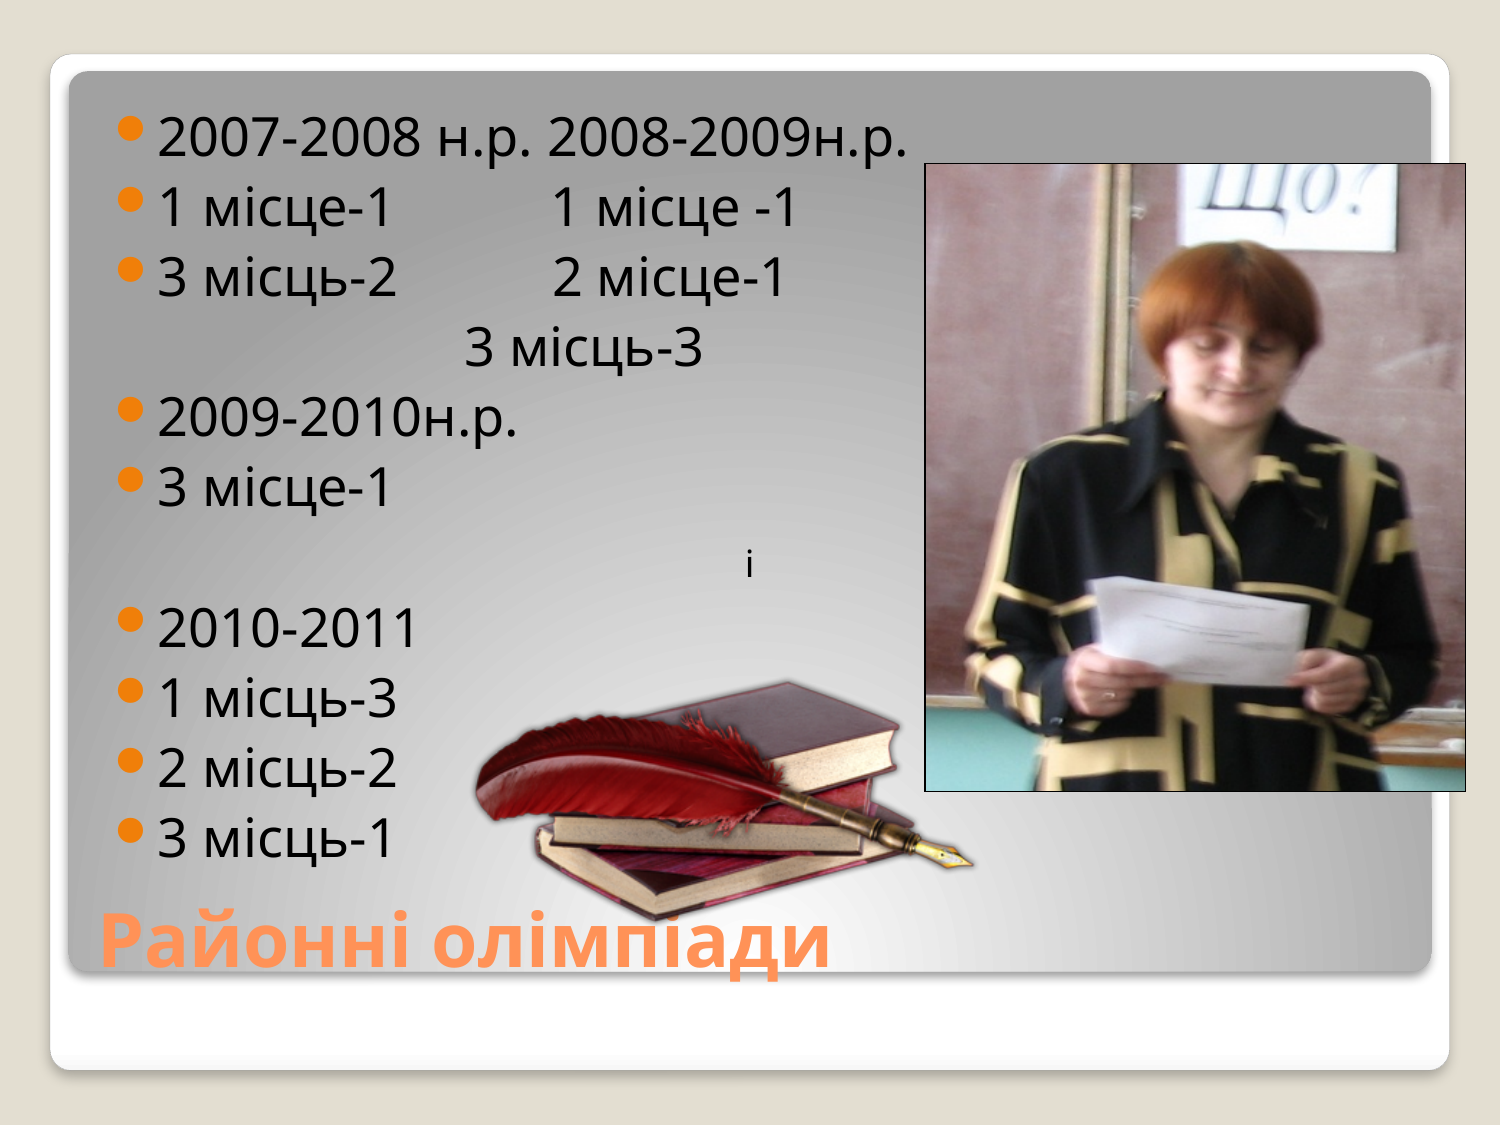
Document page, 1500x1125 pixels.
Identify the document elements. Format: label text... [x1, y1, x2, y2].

picture [433, 655, 1006, 934]
title Районні олімпіади [82, 817, 1425, 991]
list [925, 163, 1466, 791]
list 2007-2008 н.р. 2008-2009н.р. 1 місце-1 1 місце -1 3 місць-2 2 місце-1 3 місць-3 2009-2010н.р. 3 місце-1 2010-2011 1 місць-3 2 місць-2 3 місць-1 [84, 86, 1043, 891]
